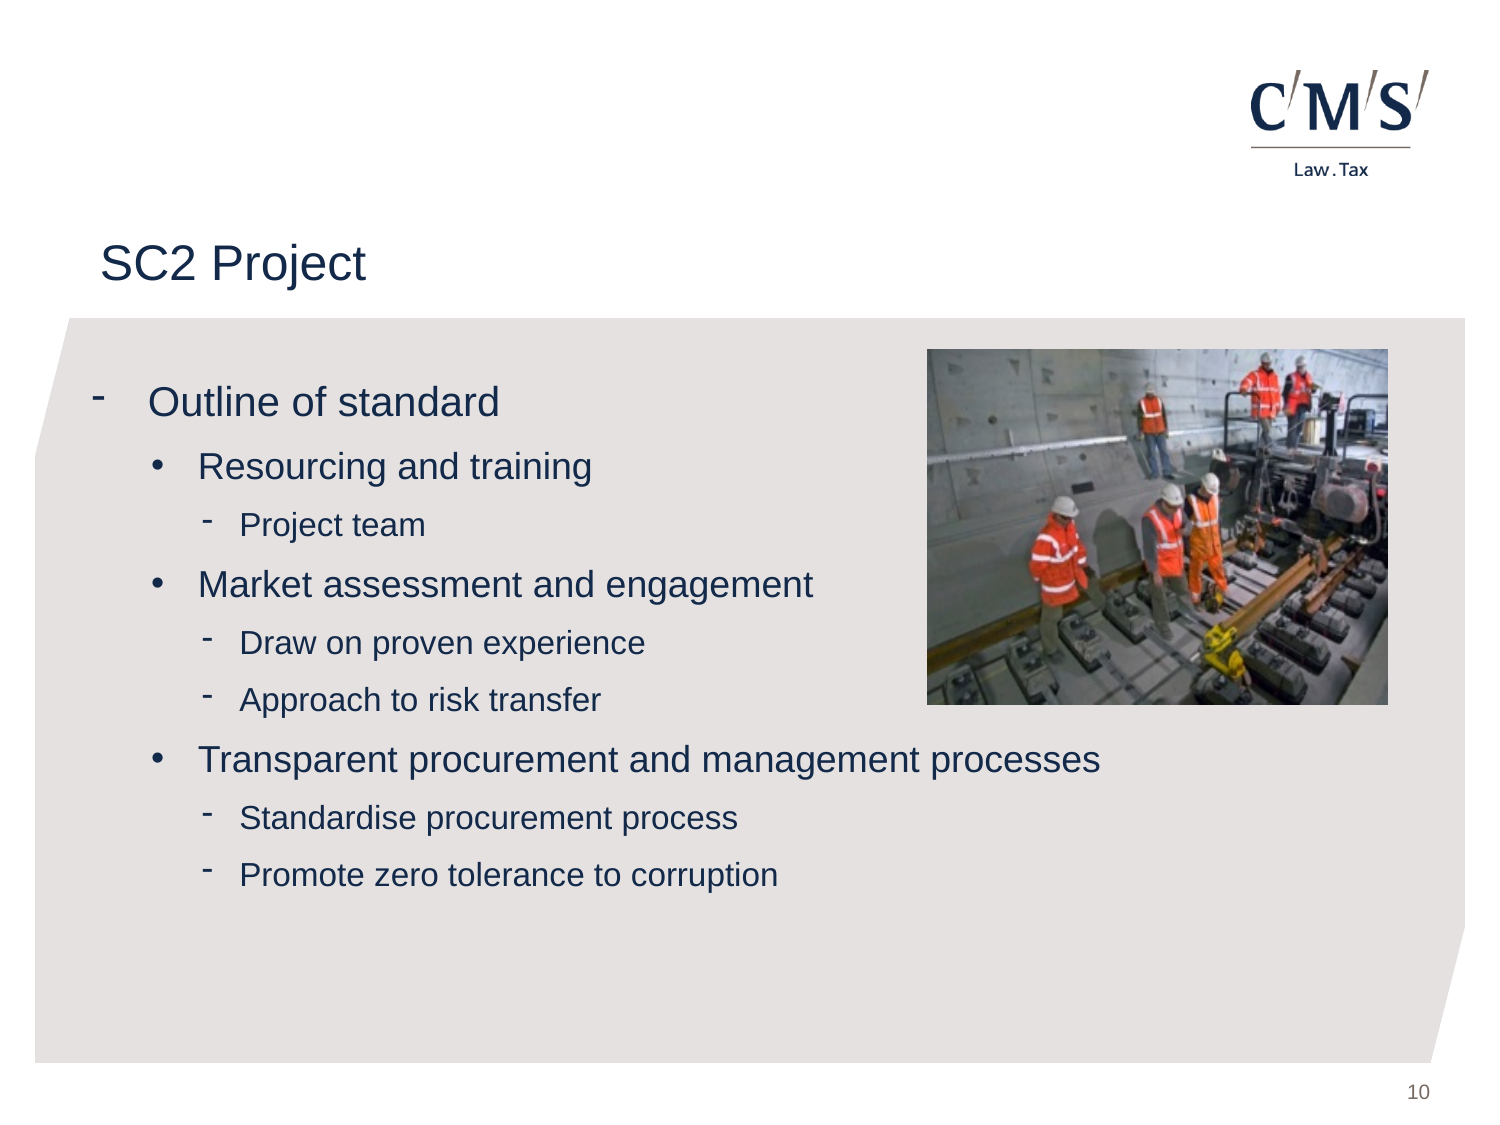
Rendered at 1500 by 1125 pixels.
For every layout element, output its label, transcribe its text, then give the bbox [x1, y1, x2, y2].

list SC2 Project [85, 38, 1178, 299]
picture [35, 318, 1465, 1063]
list Outline of standard Resourcing and training Project team Market assessment and engagement Draw on proven experience Approach to risk transfer Transparent procurement and management processes Standardise procurement process Promote zero tolerance to corruption [76, 367, 1422, 1041]
slide_number 10 [1350, 1070, 1446, 1111]
picture [1251, 70, 1429, 176]
